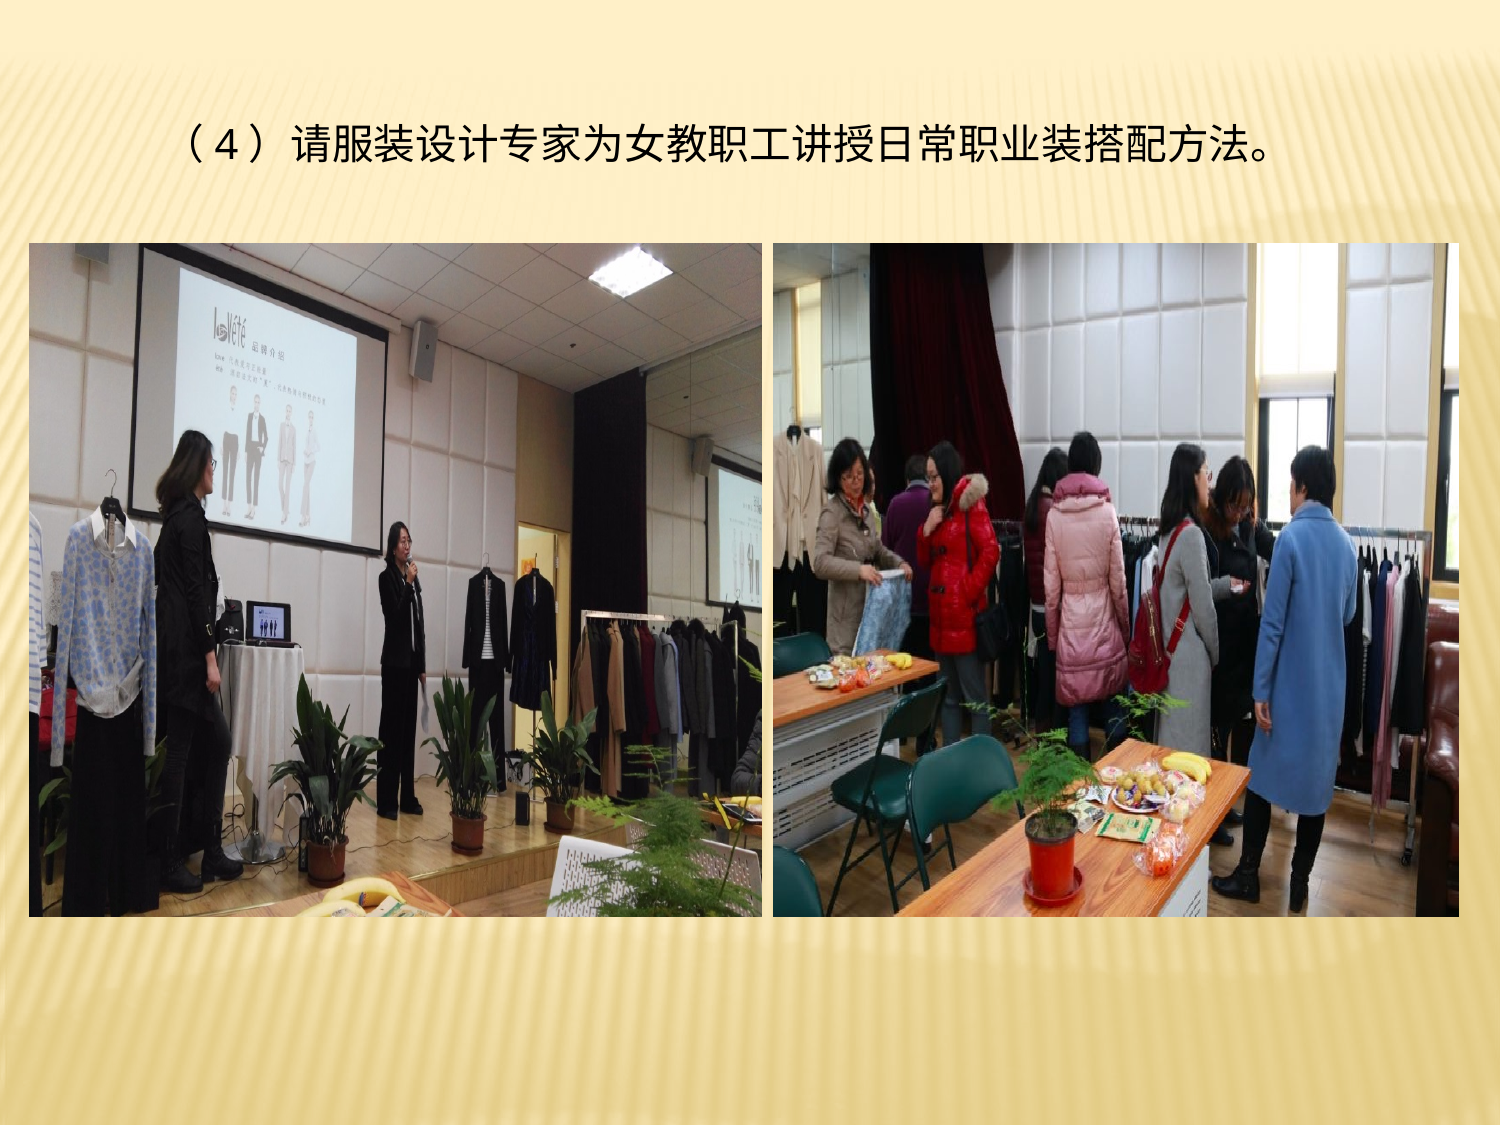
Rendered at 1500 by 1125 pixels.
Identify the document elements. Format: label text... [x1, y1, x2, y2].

picture [29, 243, 763, 918]
text_box （4）请服装设计专家为女教职工讲授日常职业装搭配方法。 [117, 85, 1406, 175]
picture [773, 243, 1459, 918]
